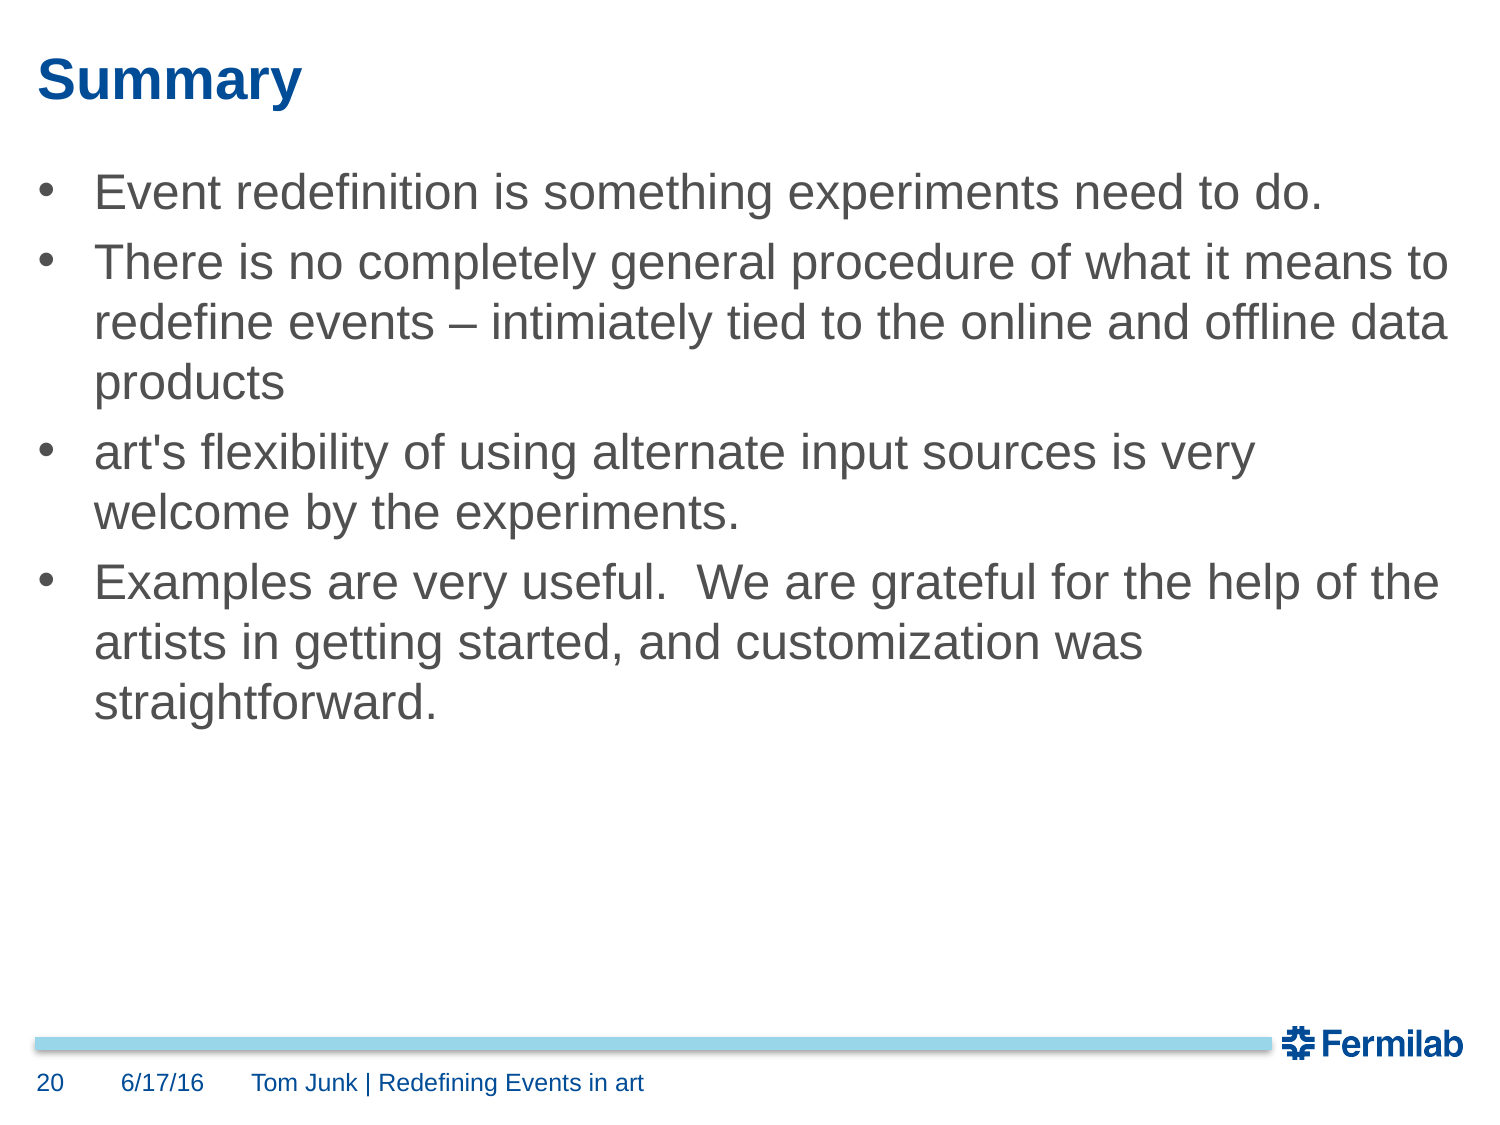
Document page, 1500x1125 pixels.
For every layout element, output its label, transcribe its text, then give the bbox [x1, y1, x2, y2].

slide_number 20 [36, 1066, 105, 1106]
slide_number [120, 1066, 232, 1107]
list Event redefinition is something experiments need to do. There is no completely general procedure of what it means to redefine events – intimiately tied to the online and offline data products art's flexibility of using alternate input sources is very welcome by the experiments. Examples are very useful. We are grateful for the help of the artists in getting started, and customization was straightforward. [37, 159, 1461, 990]
picture [1282, 1026, 1463, 1060]
title Summary [37, 41, 1463, 112]
footer Tom Junk | Redefining Events in art [251, 1066, 1279, 1107]
